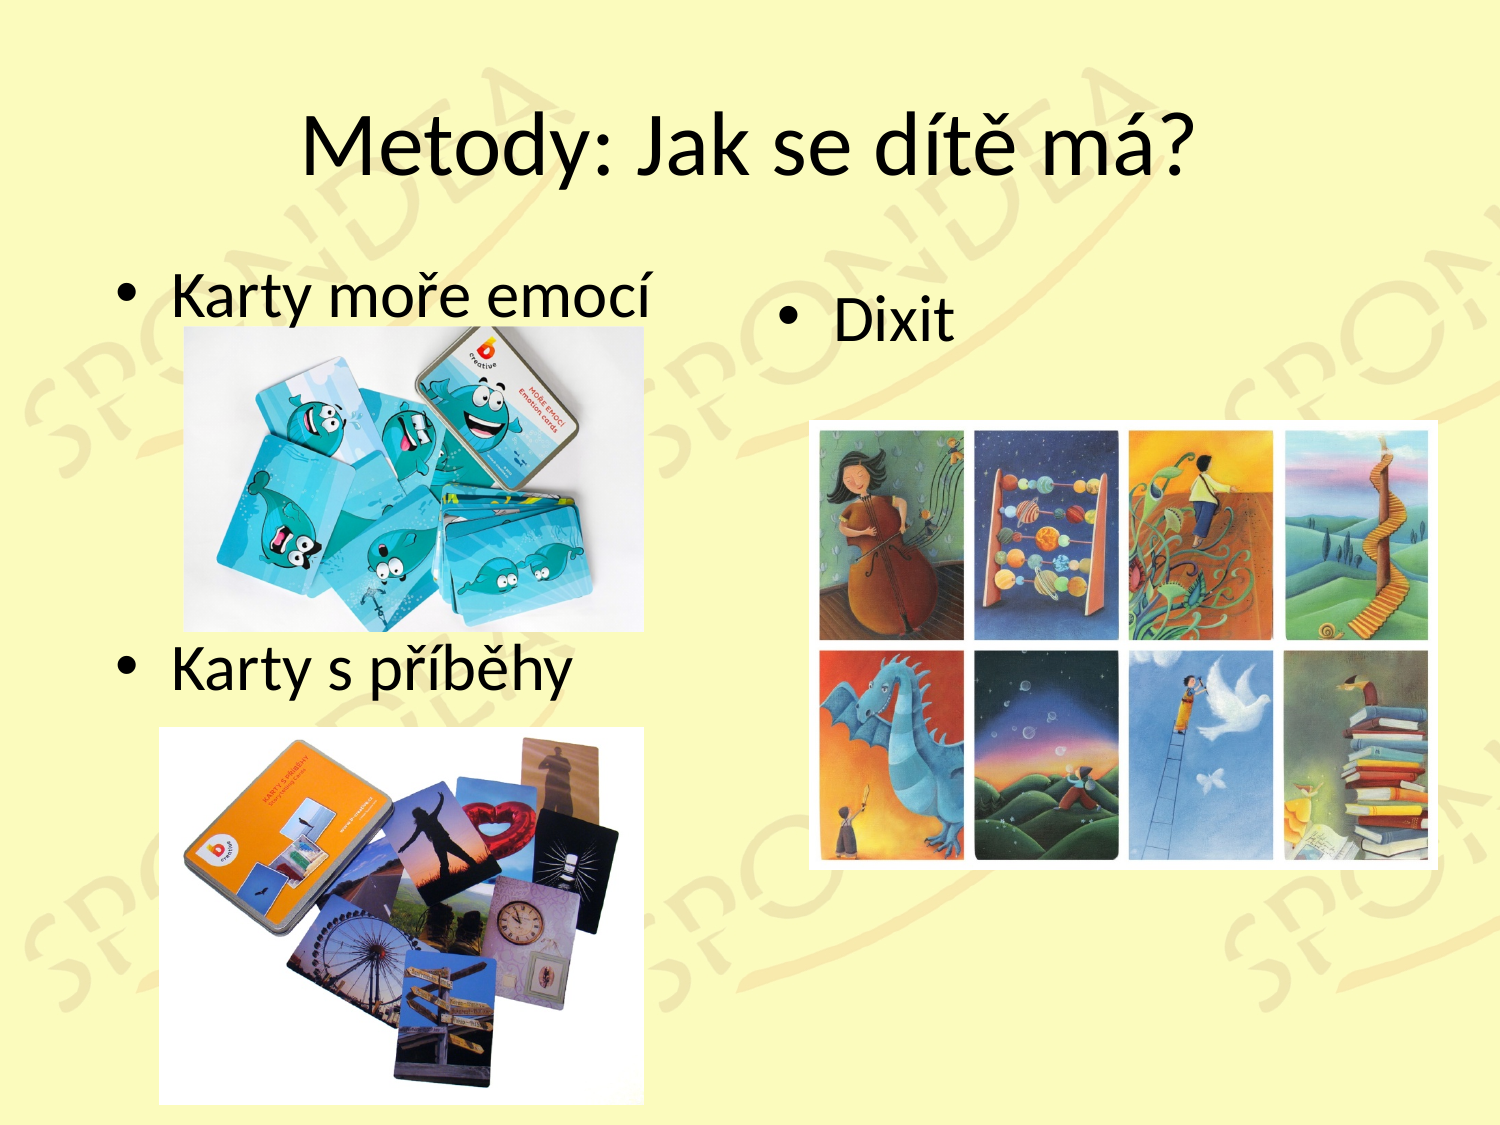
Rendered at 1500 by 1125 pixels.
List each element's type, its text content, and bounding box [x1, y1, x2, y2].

picture [0, 0, 1500, 1125]
text_box Karty moře emocí Karty s příběhy [100, 243, 752, 1018]
list Dixit [761, 267, 1414, 1010]
title Metody: Jak se dítě má? [75, 45, 1425, 233]
